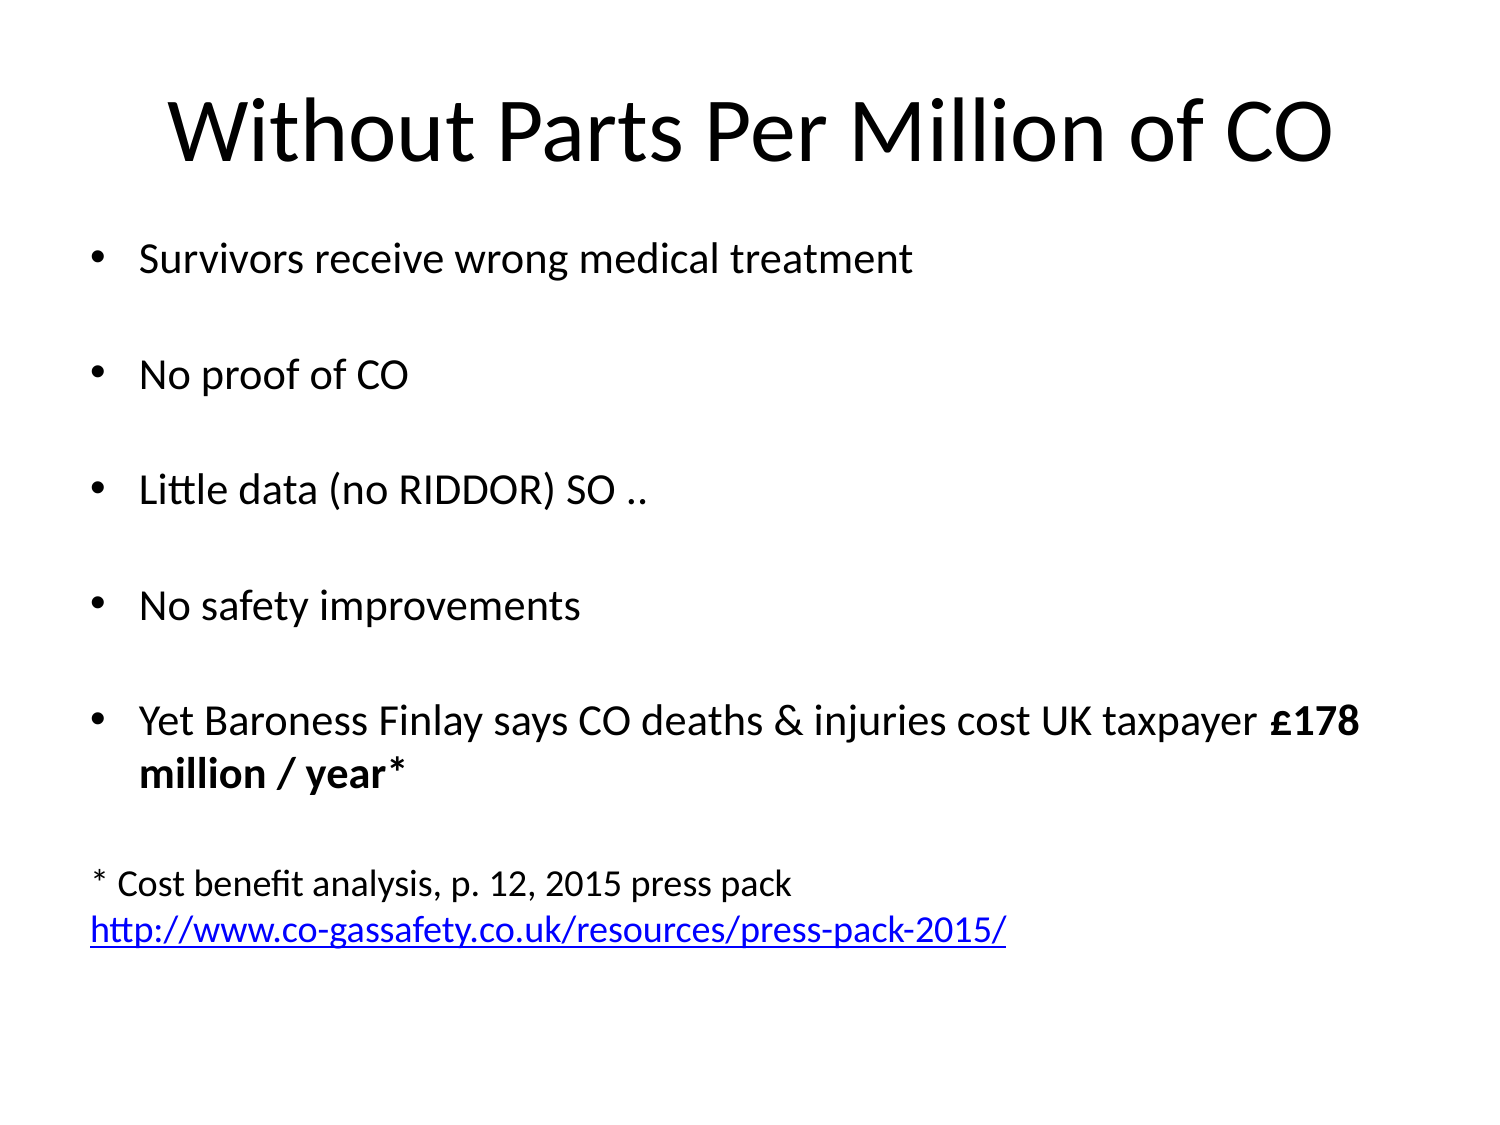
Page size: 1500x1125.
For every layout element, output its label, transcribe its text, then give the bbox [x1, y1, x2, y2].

title Without Parts Per Million of CO [76, 30, 1427, 219]
list Survivors receive wrong medical treatment No proof of CO Little data (no RIDDOR) SO .. No safety improvements Yet Baroness Finlay says CO deaths & injuries cost UK taxpayer £178 million / year* * Cost benefit analysis, p. 12, 2015 press pack http://www.co-gassafety.co.uk/resources/press-pack-2015/ [75, 221, 1425, 965]
